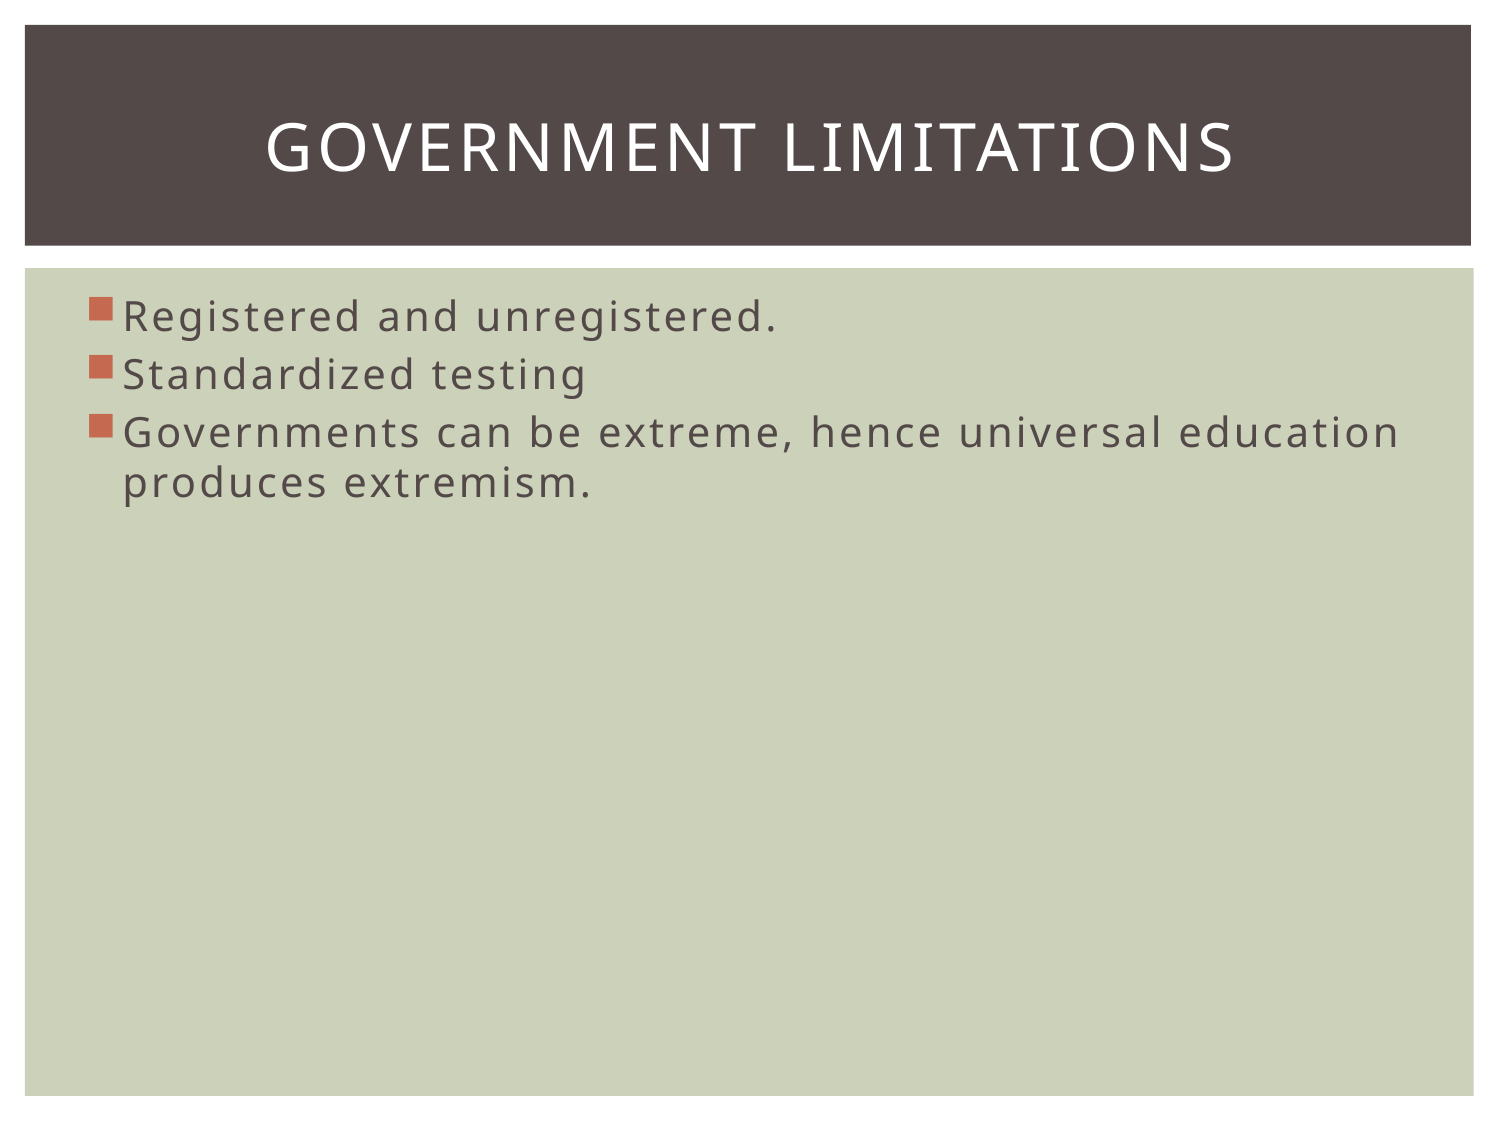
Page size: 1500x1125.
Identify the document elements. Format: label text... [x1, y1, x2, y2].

title Government Limitations [62, 58, 1438, 232]
list Registered and unregistered. Standardized testing Governments can be extreme, hence universal education produces extremism. [62, 281, 1442, 1005]
